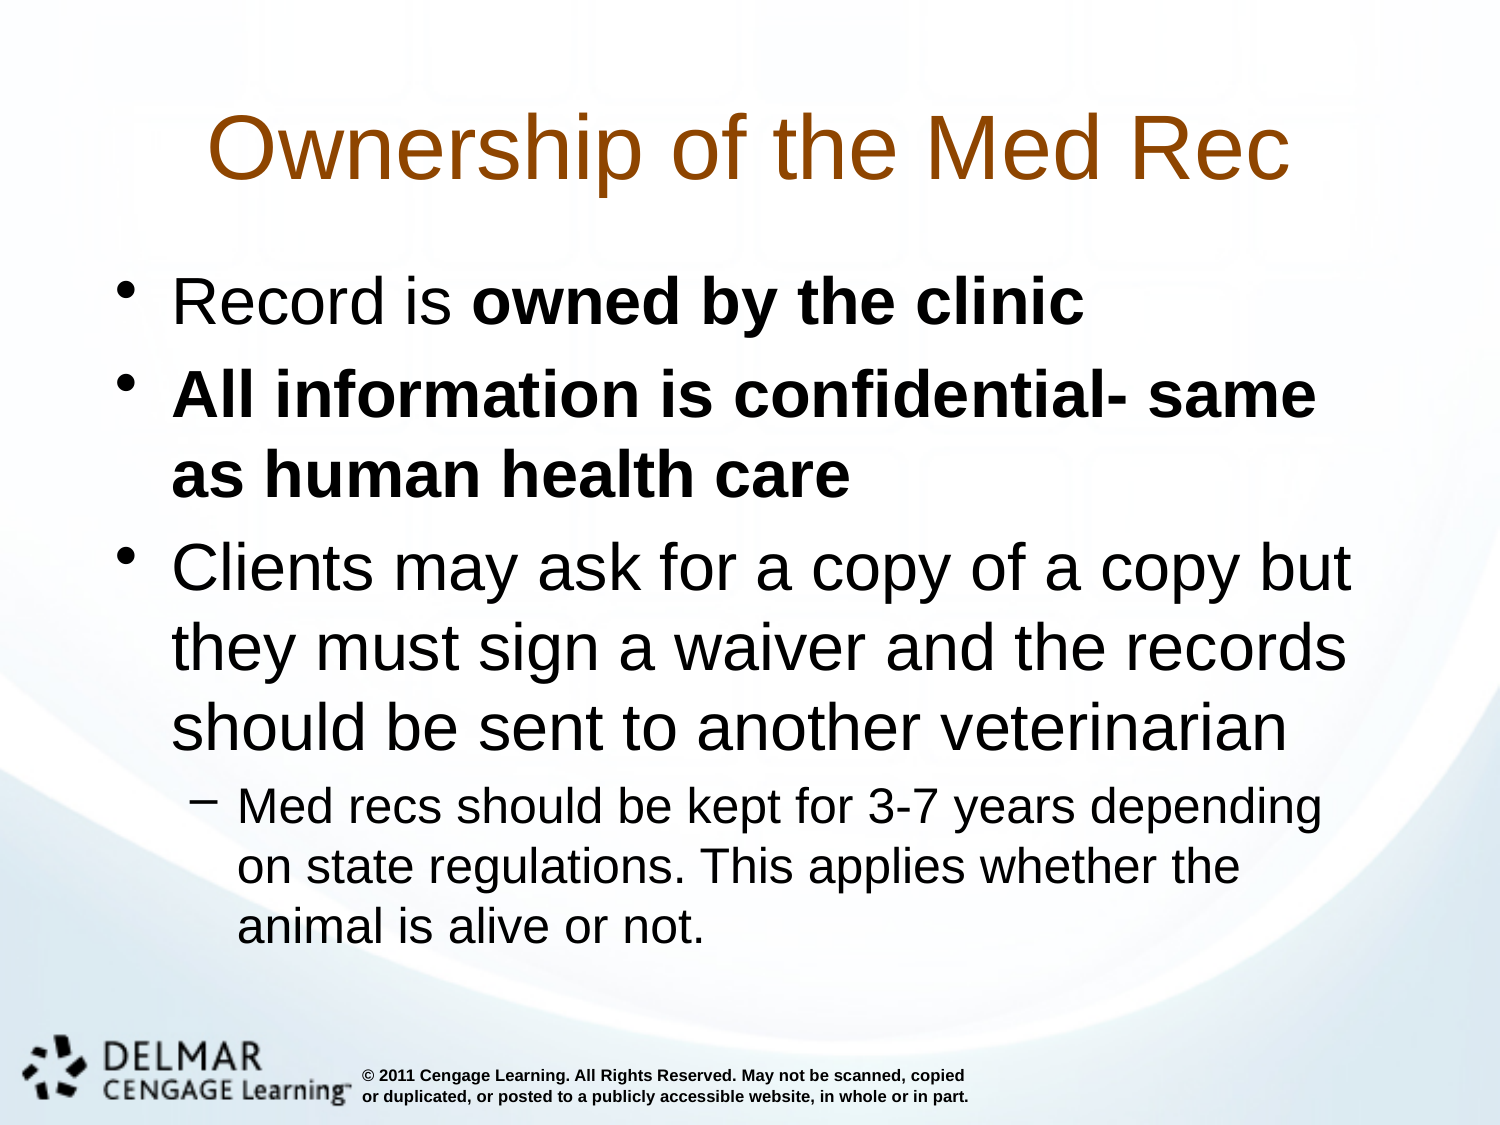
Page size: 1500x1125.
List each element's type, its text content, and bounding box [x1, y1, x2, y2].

picture [0, 0, 1500, 1125]
title Ownership of the Med Rec [99, 87, 1401, 238]
list Record is owned by the clinic All information is confidential- same as human health care Clients may ask for a copy of a copy but they must sign a waiver and the records should be sent to another veterinarian Med recs should be kept for 3-7 years depending on state regulations. This applies whether the animal is alive or not. [99, 249, 1401, 988]
